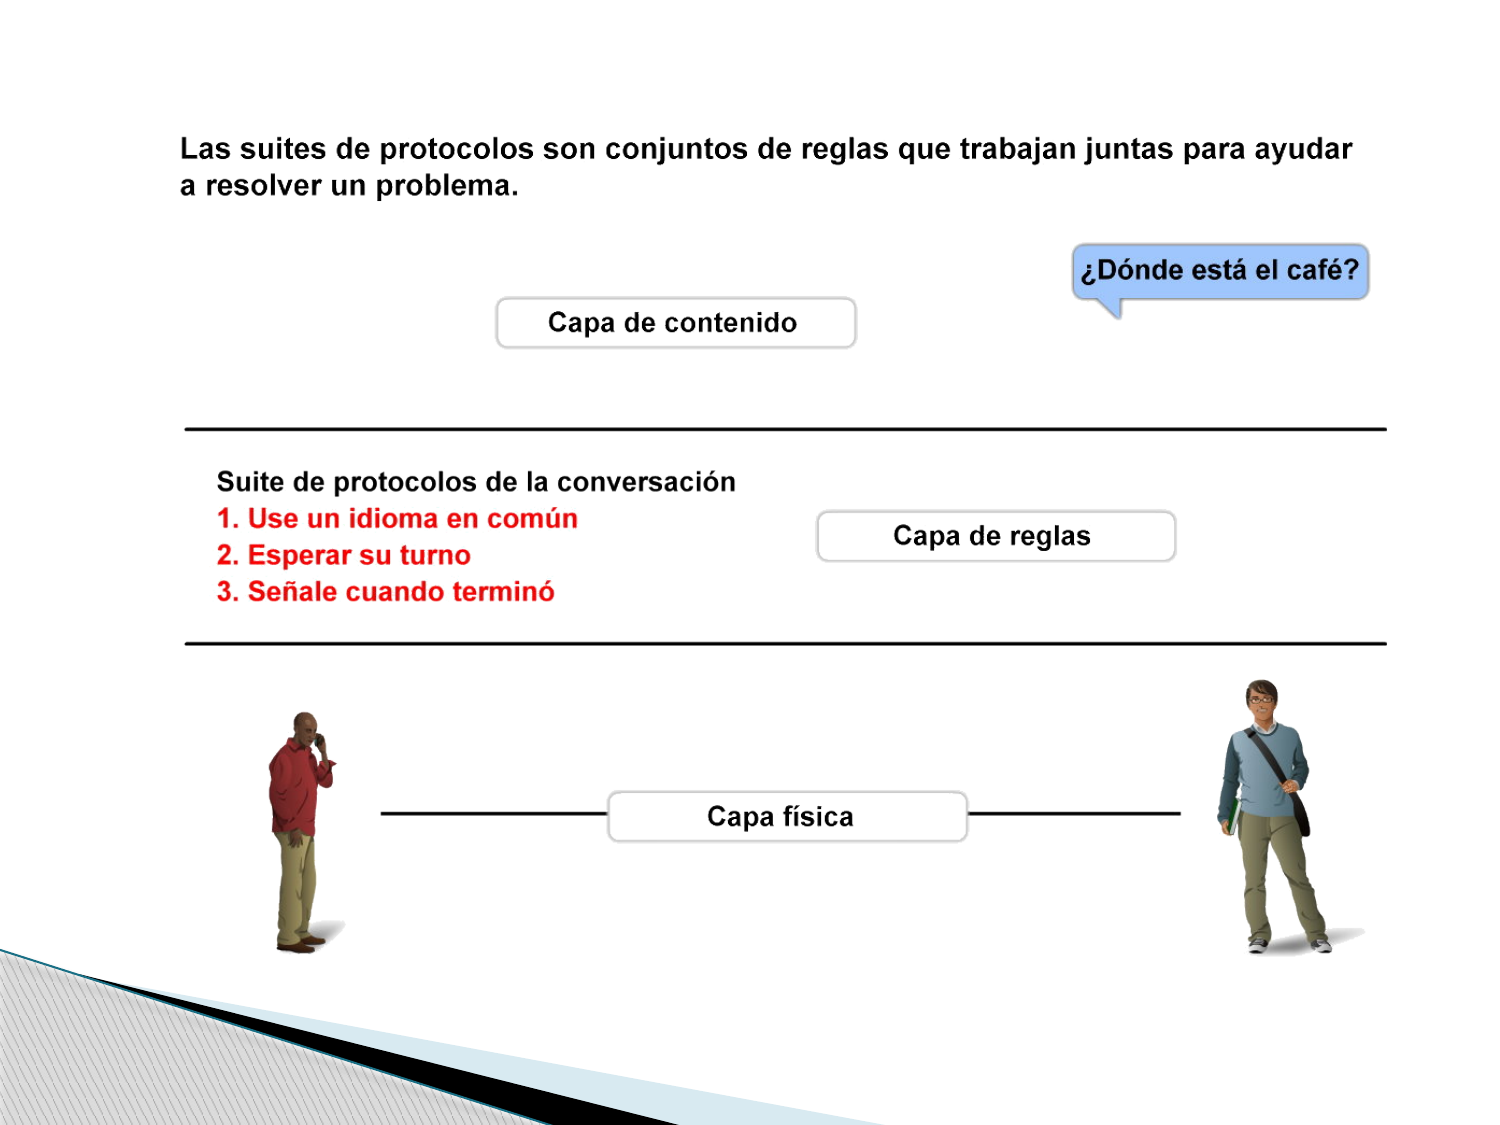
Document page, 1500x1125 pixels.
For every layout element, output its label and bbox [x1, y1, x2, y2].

list [175, 128, 1401, 973]
